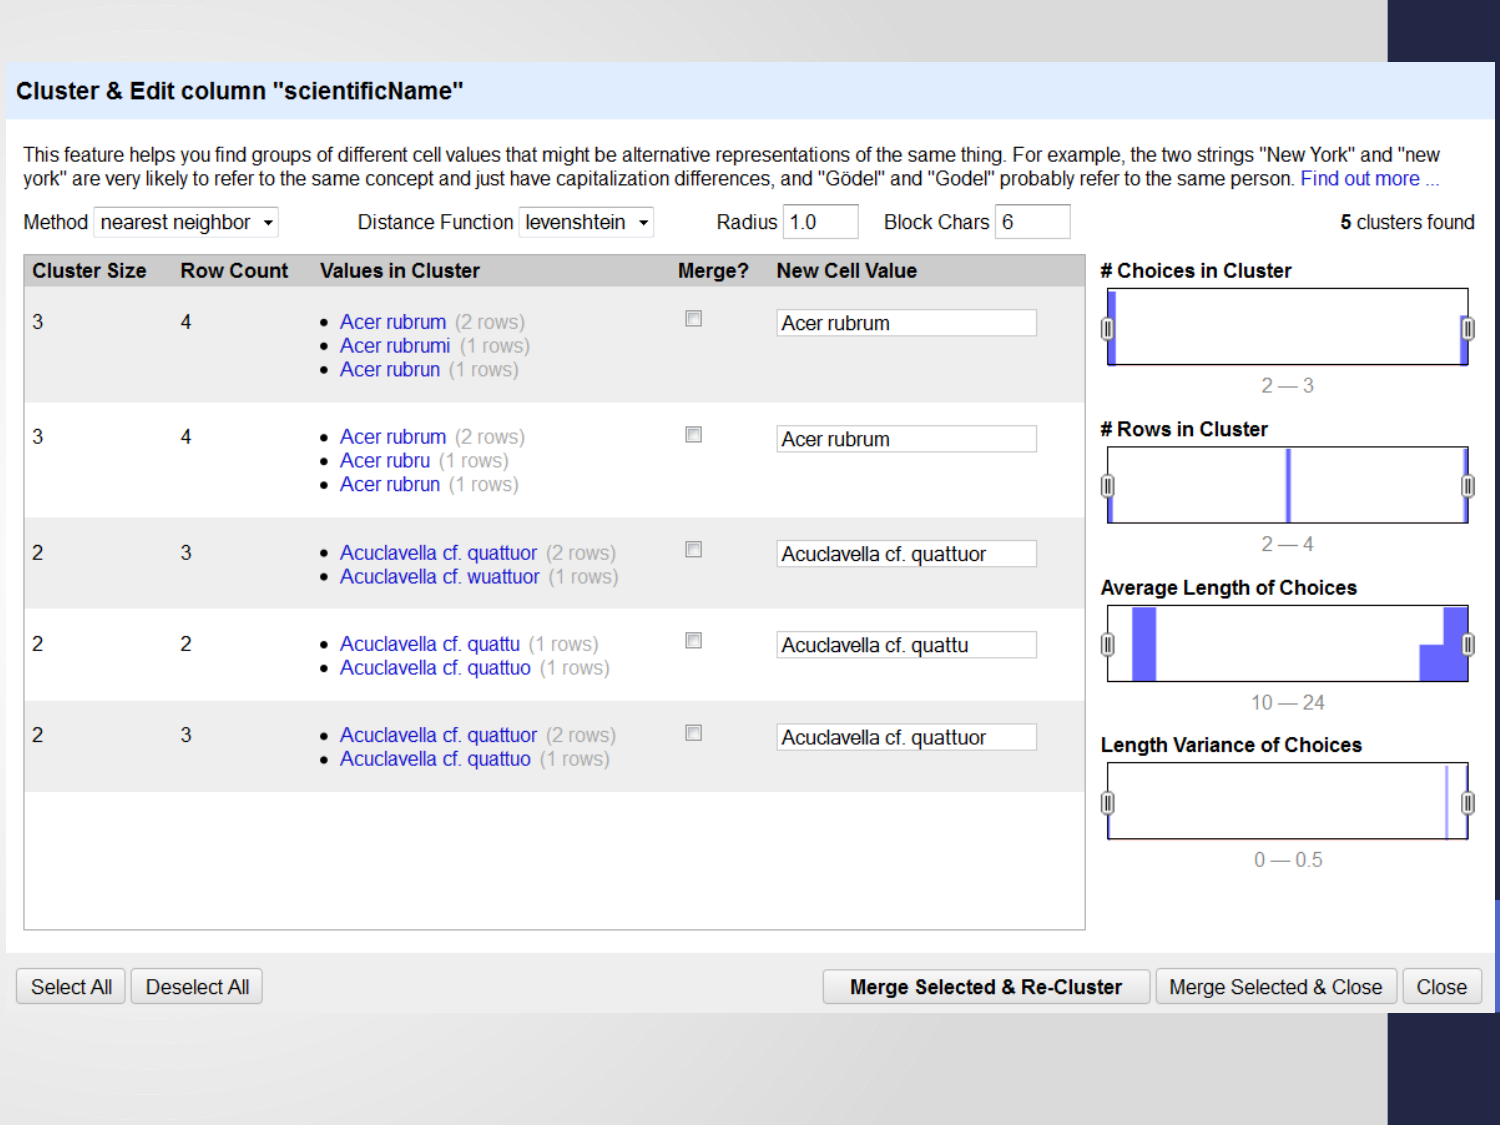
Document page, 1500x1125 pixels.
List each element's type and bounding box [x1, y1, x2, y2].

picture [5, 61, 1496, 1013]
